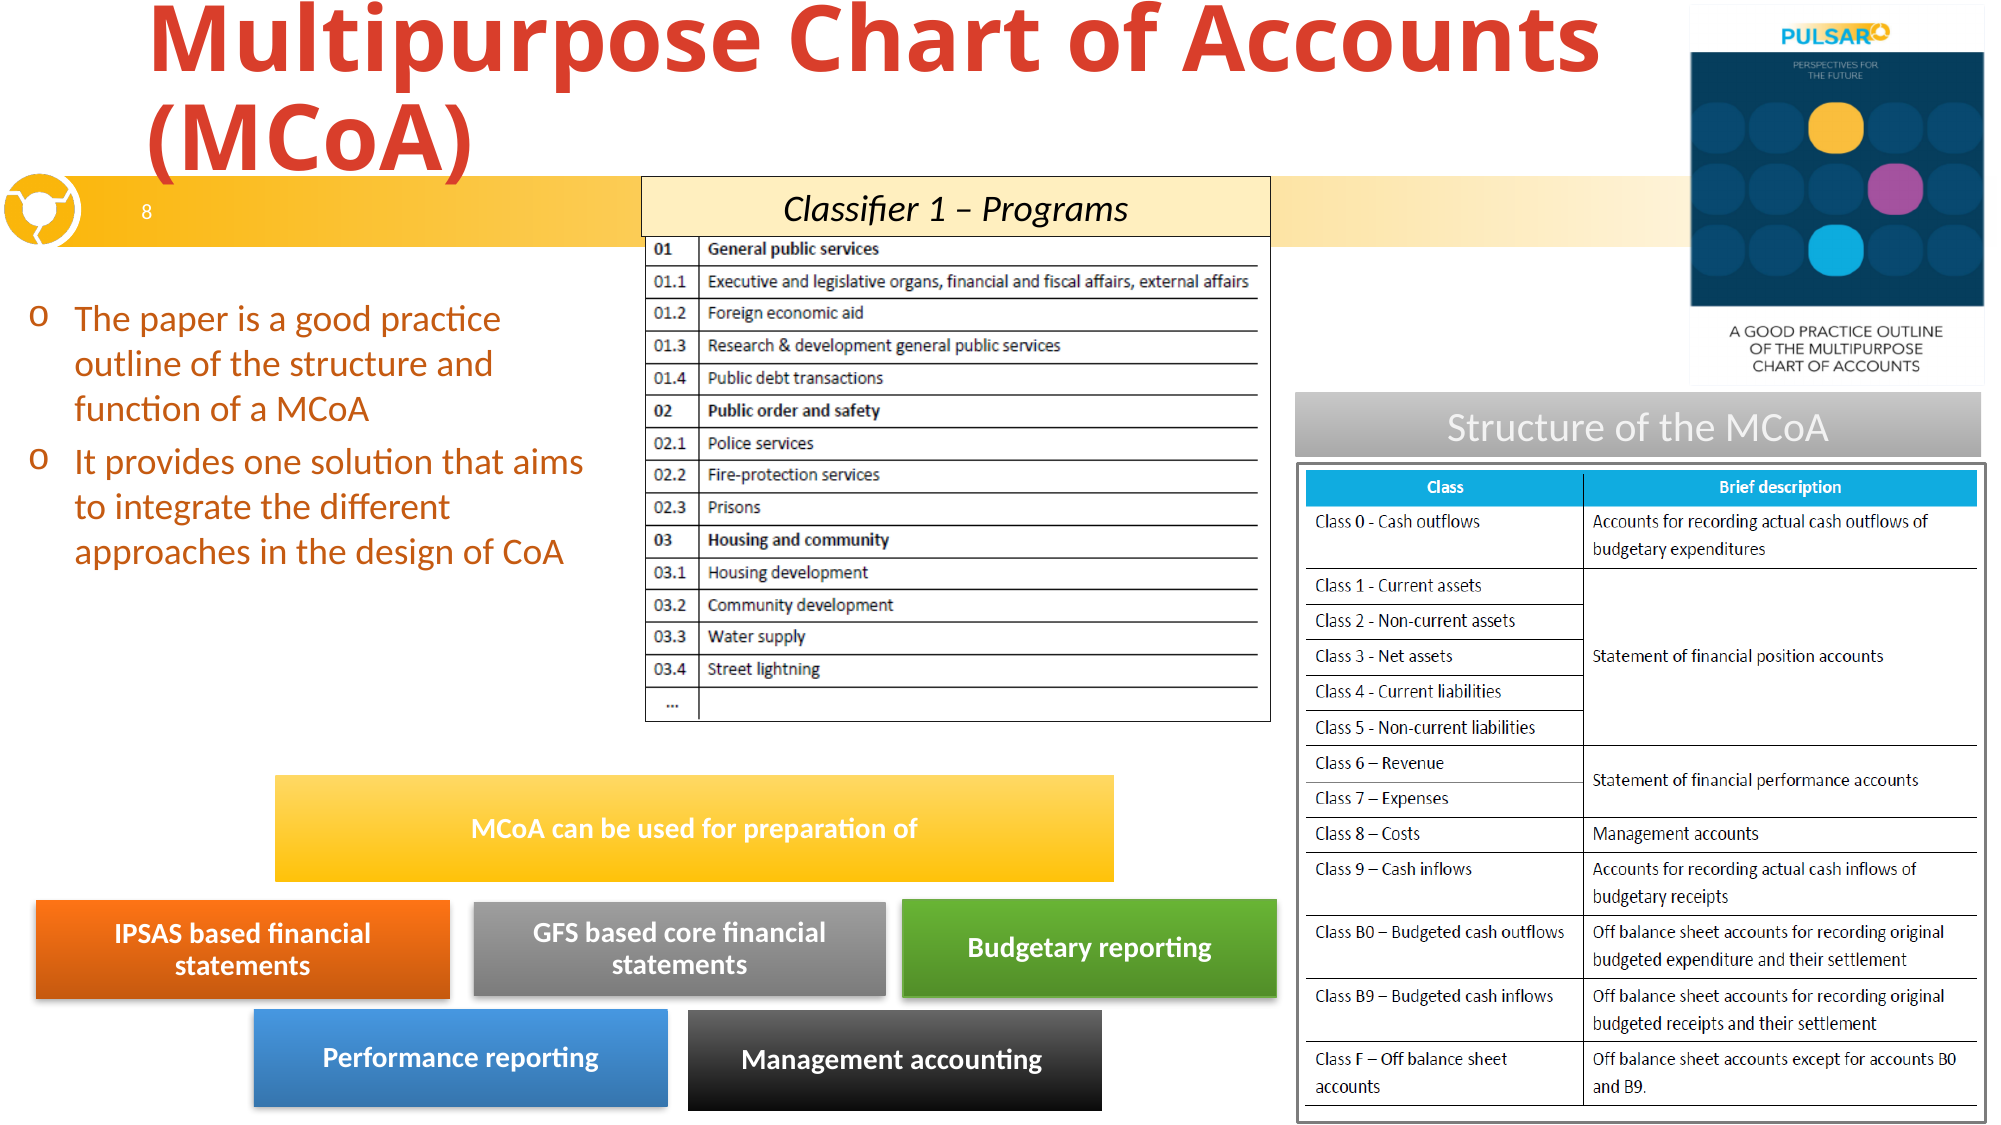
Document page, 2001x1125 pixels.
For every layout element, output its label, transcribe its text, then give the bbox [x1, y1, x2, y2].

text_box Classifier 1 – Programs [641, 176, 1271, 236]
picture [1298, 464, 1985, 1122]
picture [0, 170, 83, 249]
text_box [35, 775, 1290, 1125]
slide_number 8 [97, 180, 168, 241]
picture [645, 234, 1271, 722]
picture [1688, 4, 1985, 386]
text_box Structure of the MCoA [1295, 392, 1982, 457]
title Multipurpose Chart of Accounts (MCoA) [131, 28, 1683, 153]
text_box The paper is a good practice outline of the structure and function of a MCoA It provides one solution that aims to integrate the different approaches in the design of CoA [12, 286, 621, 580]
